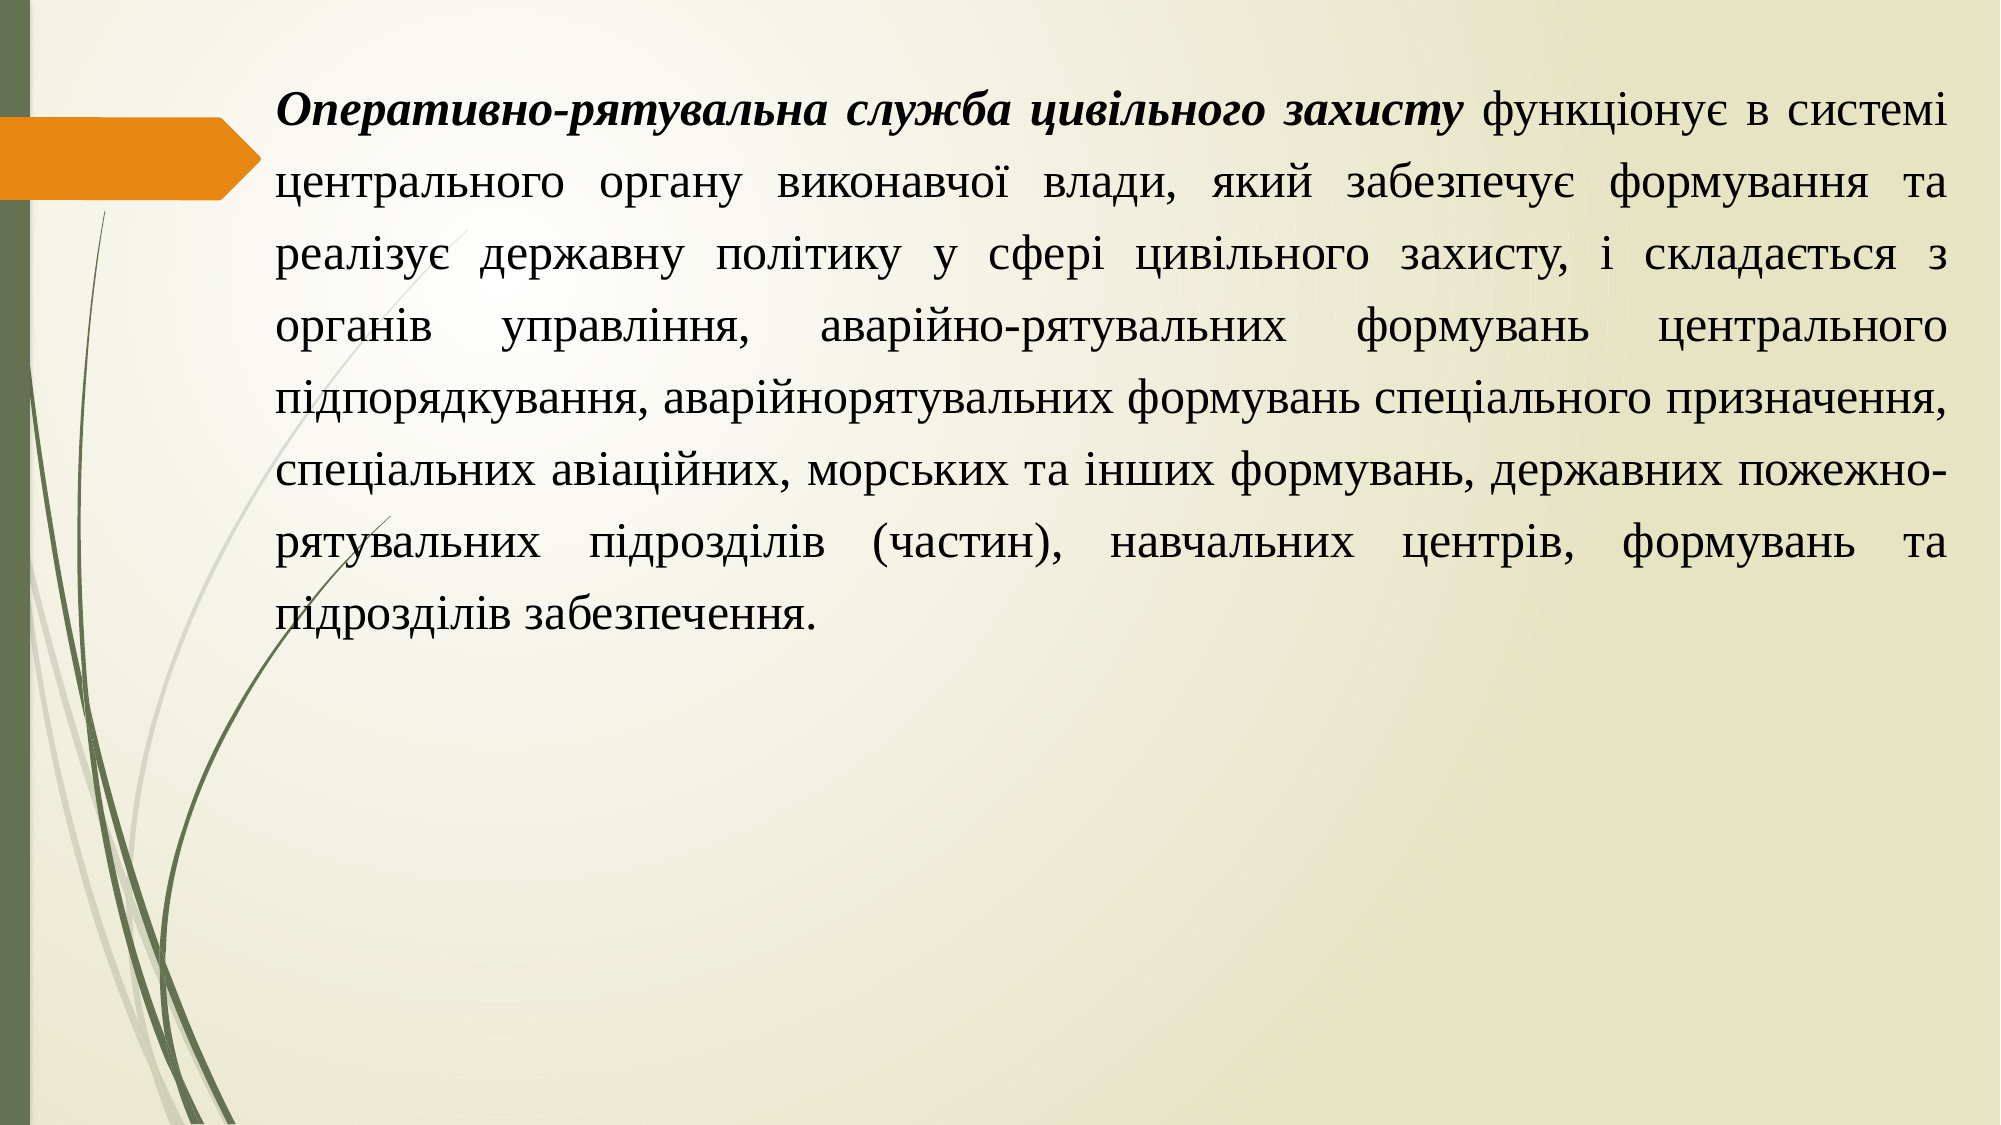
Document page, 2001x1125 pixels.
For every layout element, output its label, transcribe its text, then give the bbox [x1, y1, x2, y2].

text_box Оперативно-рятувальна служба цивільного захисту функціонує в системі центрального органу виконавчої влади, який забезпечує формування та реалізує державну політику у сфері цивільного захисту, і складається з органів управління, аварійно-рятувальних формувань центрального підпорядкування, аварійнорятувальних формувань спеціального призначення, спеціальних авіаційних, морських та інших формувань, державних пожежно-рятувальних підрозділів (частин), навчальних центрів, формувань та підрозділів забезпечення. [261, 56, 1964, 648]
